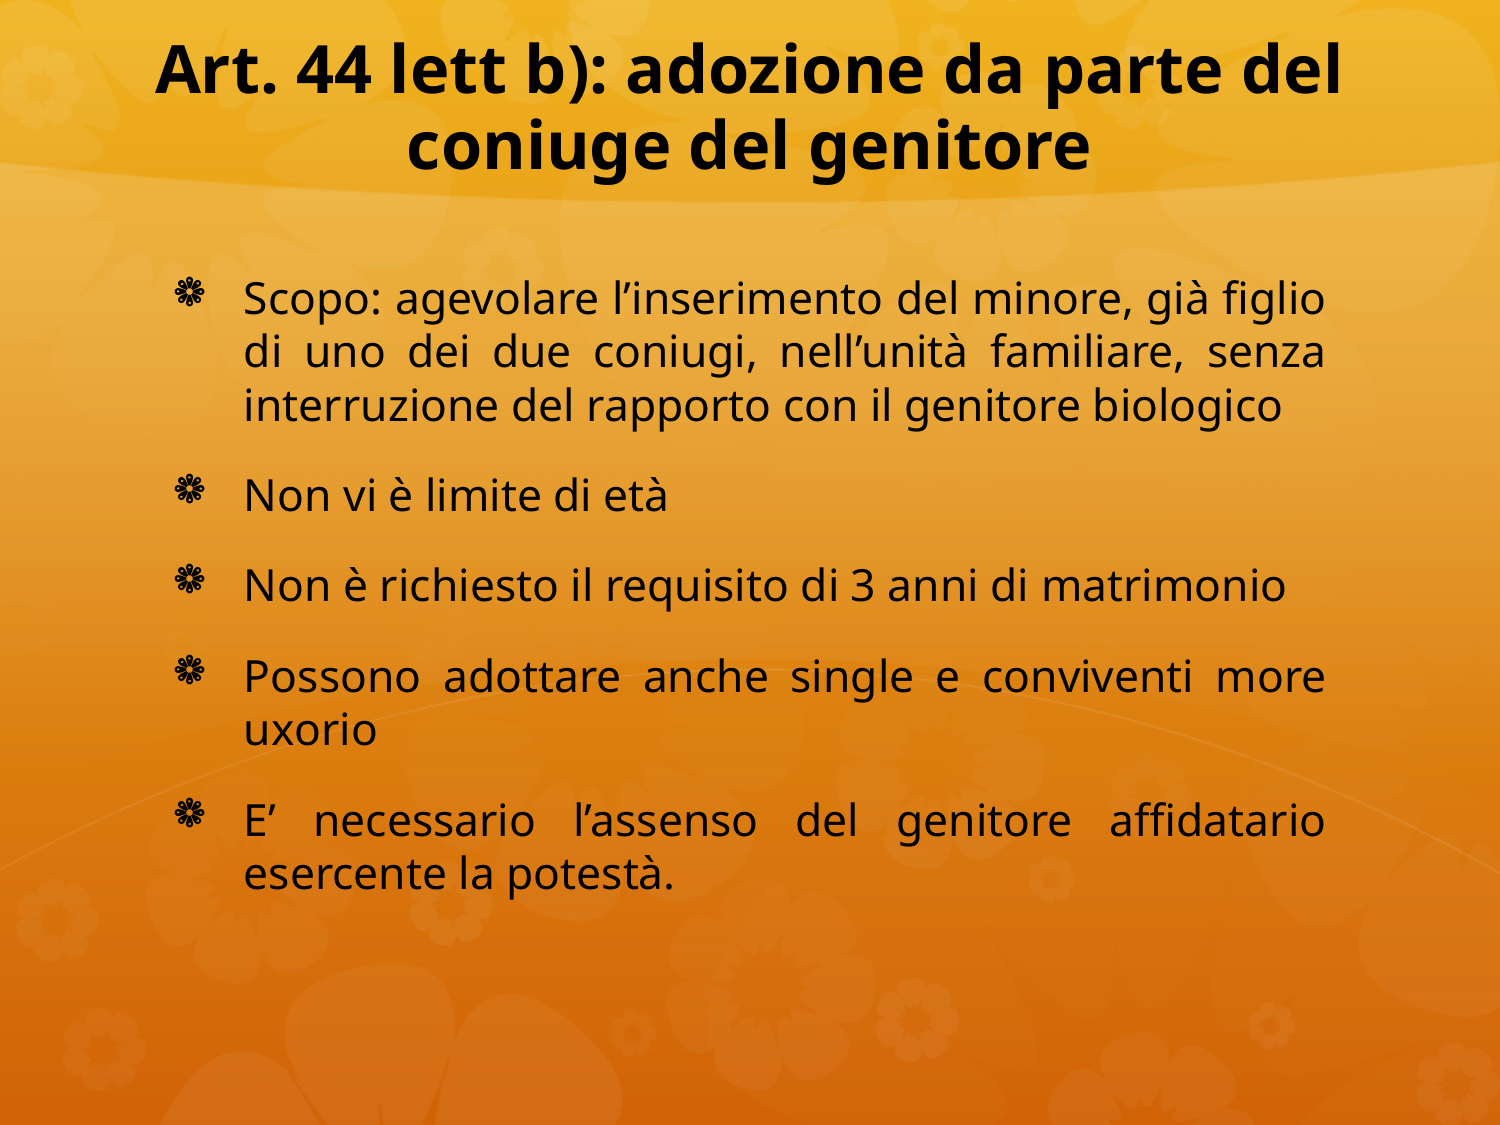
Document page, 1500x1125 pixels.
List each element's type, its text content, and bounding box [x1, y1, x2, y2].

list Scopo: agevolare l’inserimento del minore, già figlio di uno dei due coniugi, nell’unità familiare, senza interruzione del rapporto con il genitore biologico Non vi è limite di età Non è richiesto il requisito di 3 anni di matrimonio Possono adottare anche single e conviventi more uxorio E’ necessario l’assenso del genitore affidatario esercente la potestà. [156, 262, 1344, 967]
title Art. 44 lett b): adozione da parte del coniuge del genitore [127, 14, 1372, 203]
picture [0, 0, 1500, 1125]
